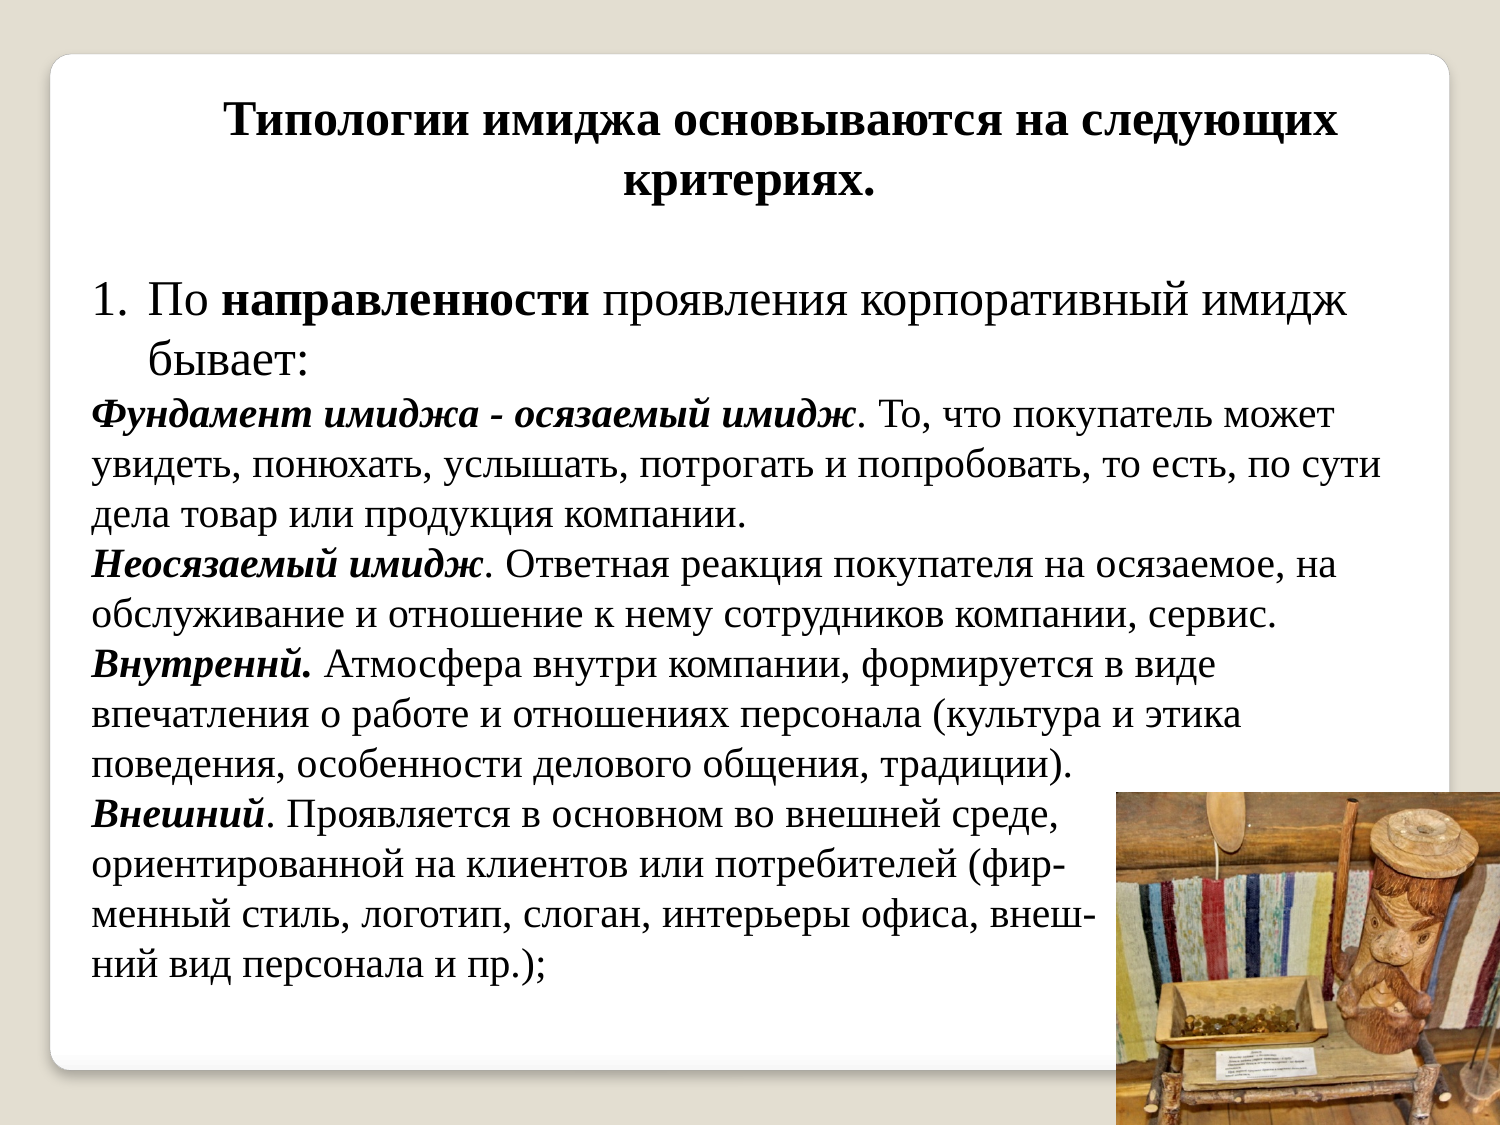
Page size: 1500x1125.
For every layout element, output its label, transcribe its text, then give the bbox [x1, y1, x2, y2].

text_box Типологии имиджа основываются на следующих критериях. По направленности проявления корпоративный имидж бывает: Фундамент имиджа - осязаемый имидж. То, что покупатель может увидеть, понюхать, услышать, потрогать и попробовать, то есть, по сути дела товар или продукция компании. Неосязаемый имидж. Ответная реакция покупателя на осязаемое, на обслуживание и отношение к нему сотрудников компании, сервис. Внутреннй. Атмосфера внутри компании, формируется в виде впечатления о работе и отношениях персонала (культура и этика поведения, особенности делового общения, традиции). Внешний. Проявляется в основном во внешней среде, ориентированной на клиентов или потребителей (фир- менный стиль, логотип, слоган, интерьеры офиса, внеш- ний вид персонала и пр.); [76, 78, 1436, 994]
picture [1115, 792, 1500, 1125]
